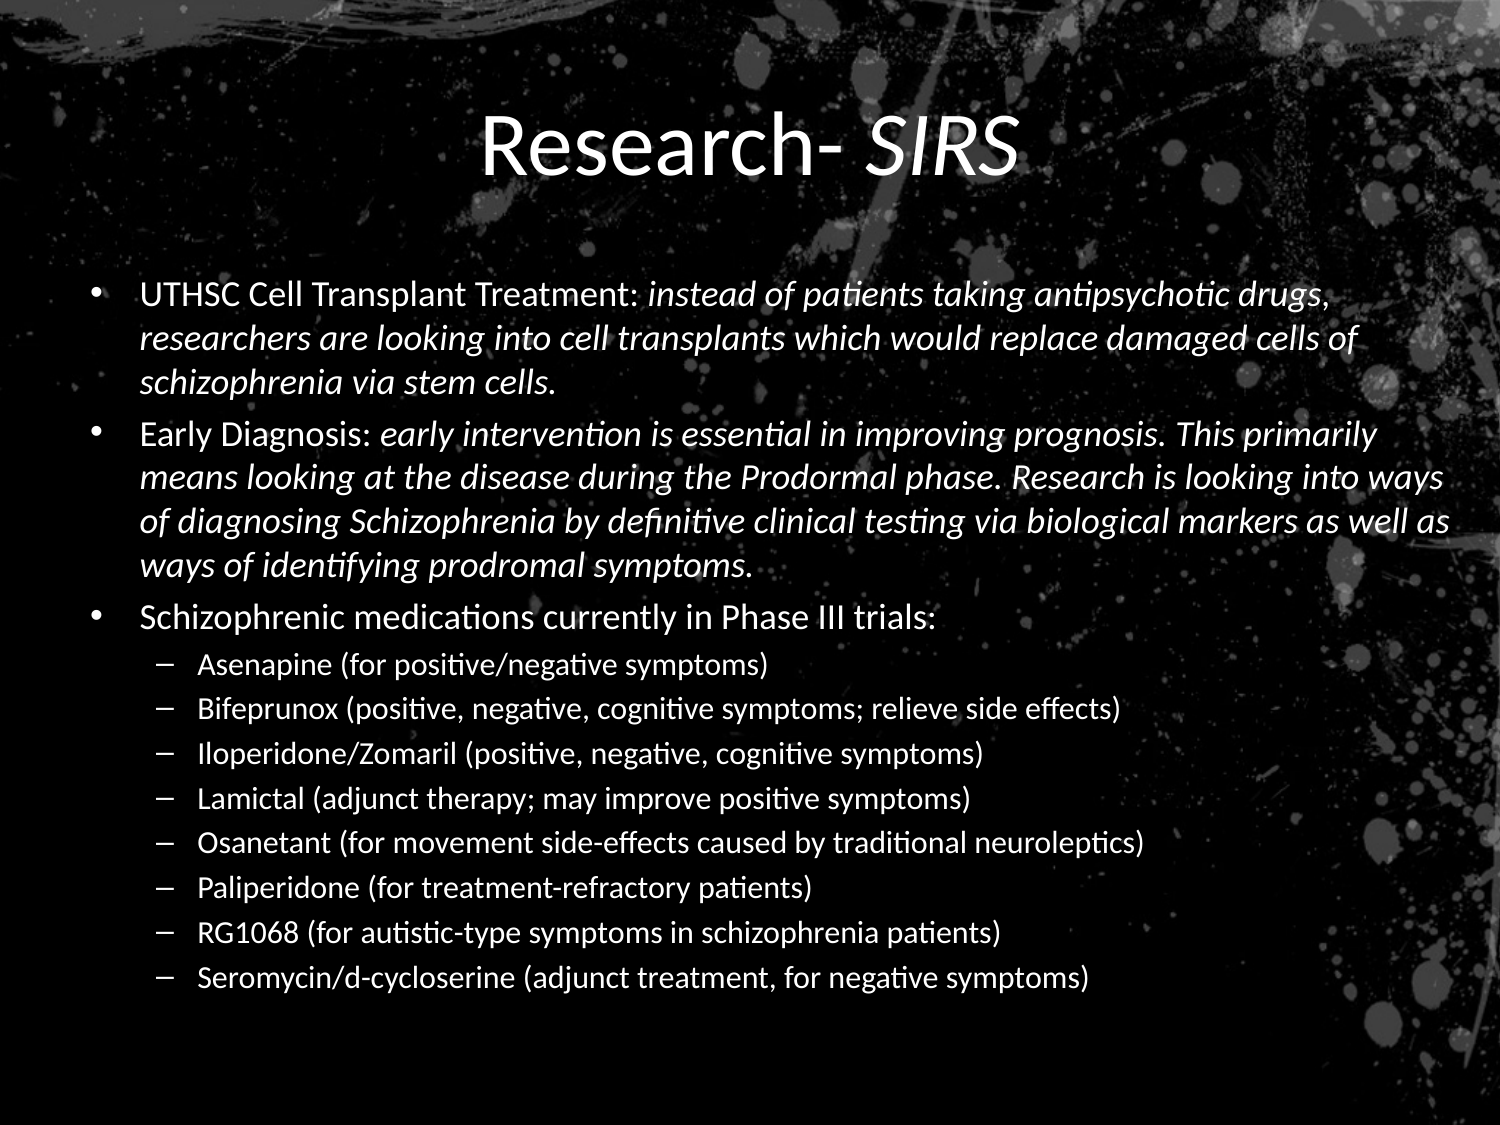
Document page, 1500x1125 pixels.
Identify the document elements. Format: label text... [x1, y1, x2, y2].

list UTHSC Cell Transplant Treatment: instead of patients taking antipsychotic drugs, researchers are looking into cell transplants which would replace damaged cells of schizophrenia via stem cells. Early Diagnosis: early intervention is essential in improving prognosis. This primarily means looking at the disease during the Prodormal phase. Research is looking into ways of diagnosing Schizophrenia by definitive clinical testing via biological markers as well as ways of identifying prodromal symptoms. Schizophrenic medications currently in Phase III trials: Asenapine (for positive/negative symptoms) Bifeprunox (positive, negative, cognitive symptoms; relieve side effects) Iloperidone/Zomaril (positive, negative, cognitive symptoms) Lamictal (adjunct therapy; may improve positive symptoms) Osanetant (for movement side-effects caused by traditional neuroleptics) Paliperidone (for treatment-refractory patients) RG1068 (for autistic-type symptoms in schizophrenia patients) Seromycin/d-cycloserine (adjunct treatment, for negative symptoms) [75, 262, 1470, 1005]
picture [0, 0, 1500, 1125]
title Research- SIRS [75, 45, 1425, 233]
